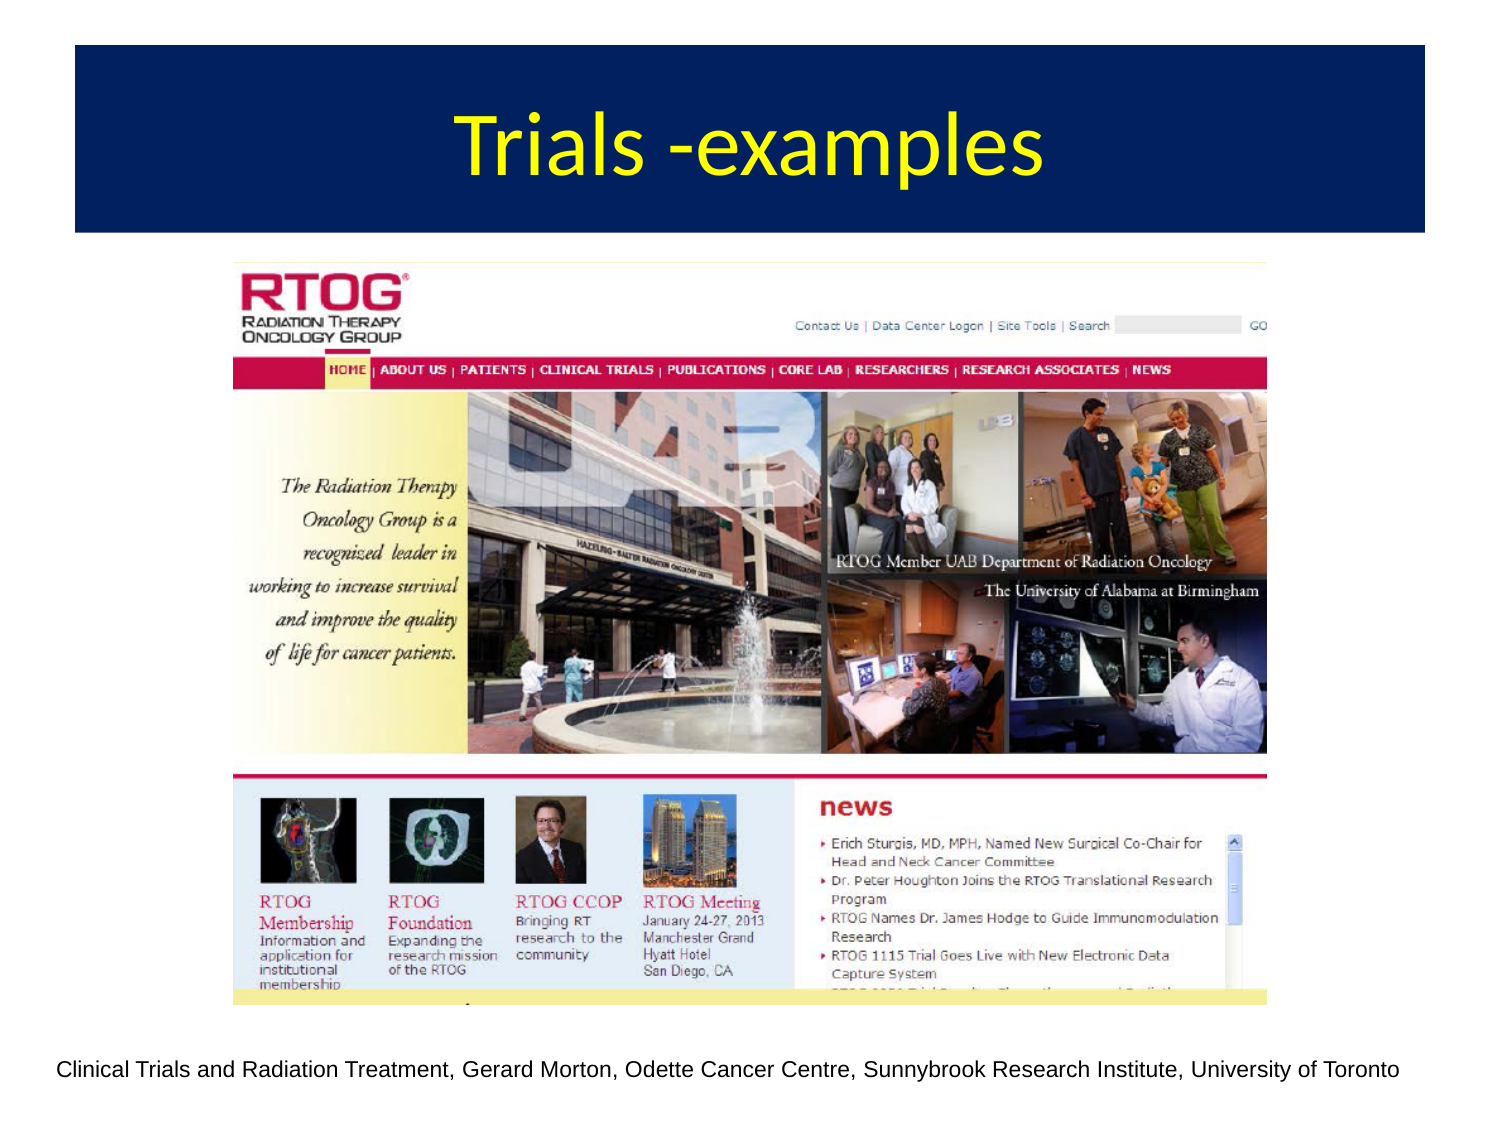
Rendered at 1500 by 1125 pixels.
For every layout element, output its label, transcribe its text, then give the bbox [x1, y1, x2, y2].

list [233, 262, 1267, 1006]
text_box Clinical Trials and Radiation Treatment, Gerard Morton, Odette Cancer Centre, Sunnybrook Research Institute, University of Toronto [41, 1046, 1483, 1089]
title Trials -examples [74, 44, 1426, 233]
